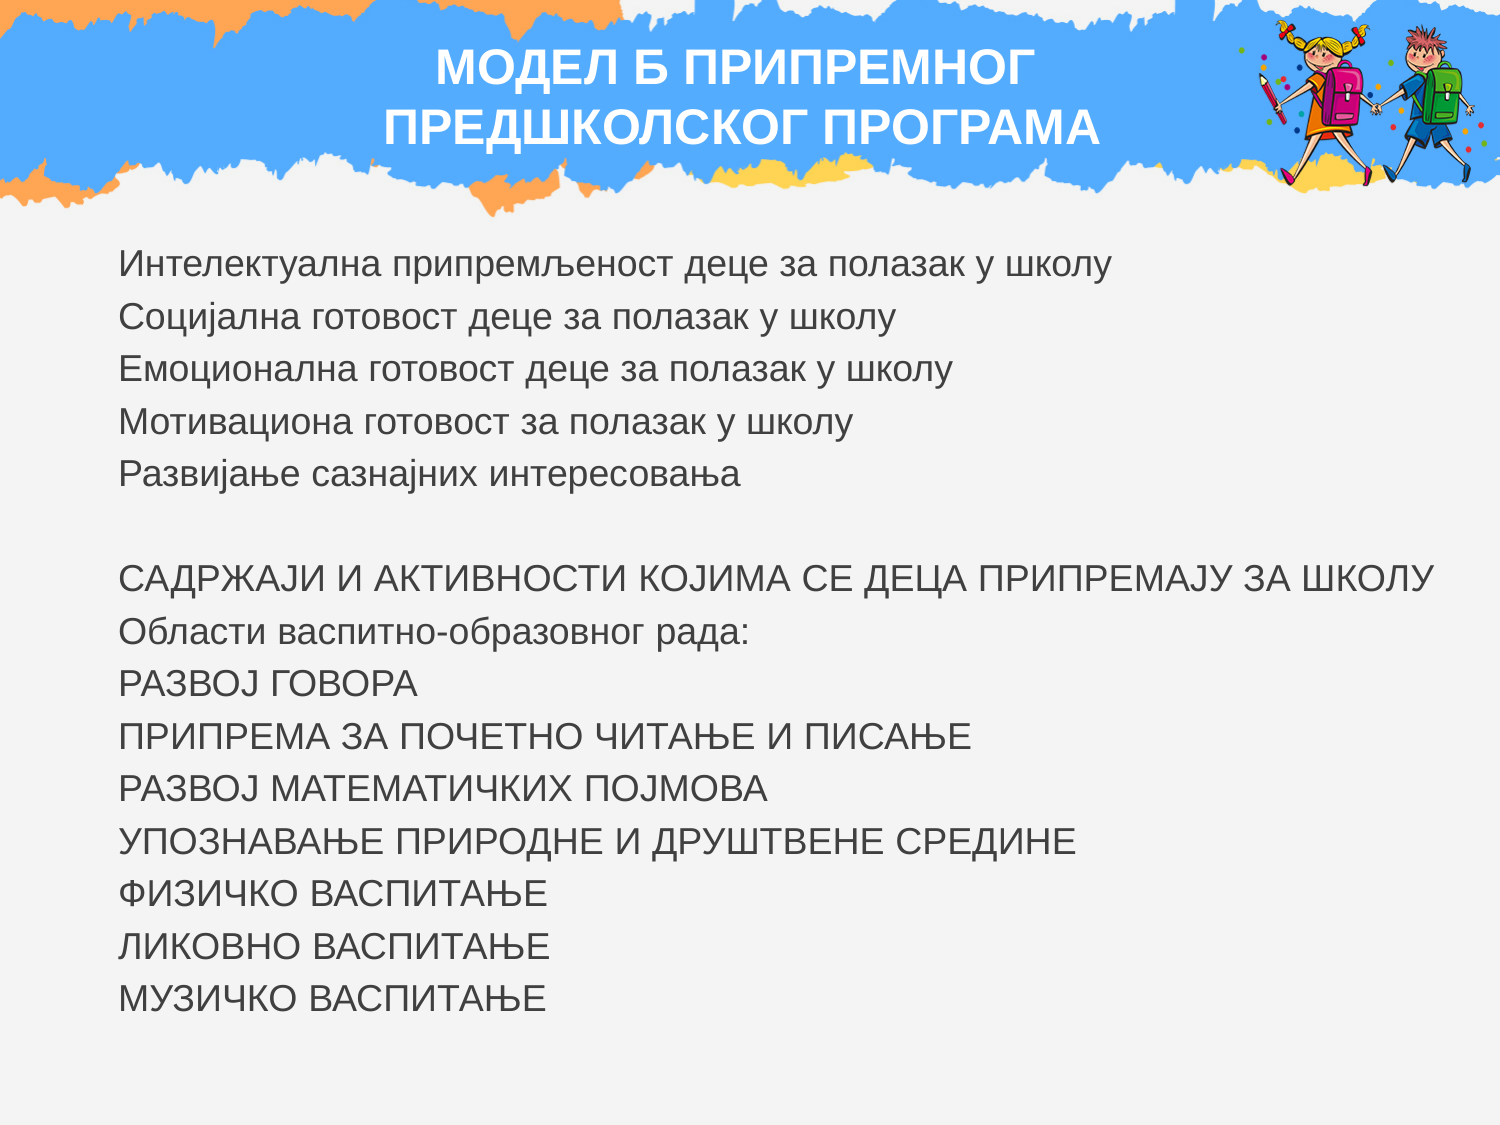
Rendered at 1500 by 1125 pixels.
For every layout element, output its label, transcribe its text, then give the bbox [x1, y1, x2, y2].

list Интелектуална припремљеност деце за полазак у школу Социјална готовост деце за полазак у школу Емоционална готовост деце за полазак у школу Мотивациона готовост за полазак у школу Развијање сазнајних интересовања САДРЖАЈИ И АКТИВНОСТИ КОЈИМА СЕ ДЕЦА ПРИПРЕМАЈУ ЗА ШКОЛУ Области васпитно-образовног рада: РАЗВОЈ ГОВОРА ПРИПРЕМА ЗА ПОЧЕТНО ЧИТАЊЕ И ПИСАЊЕ РАЗВОЈ МАТЕМАТИЧКИХ ПОЈМОВА УПОЗНАВАЊЕ ПРИРОДНЕ И ДРУШТВЕНЕ СРЕДИНЕ ФИЗИЧКО ВАСПИТАЊЕ ЛИКОВНО ВАСПИТАЊЕ МУЗИЧКО ВАСПИТАЊЕ [53, 231, 1471, 1083]
picture [0, 0, 1500, 1125]
title МОДЕЛ Б ПРИПРЕМНОГ ПРЕДШКОЛСКОГ ПРОГРАМА [0, 42, 1493, 207]
